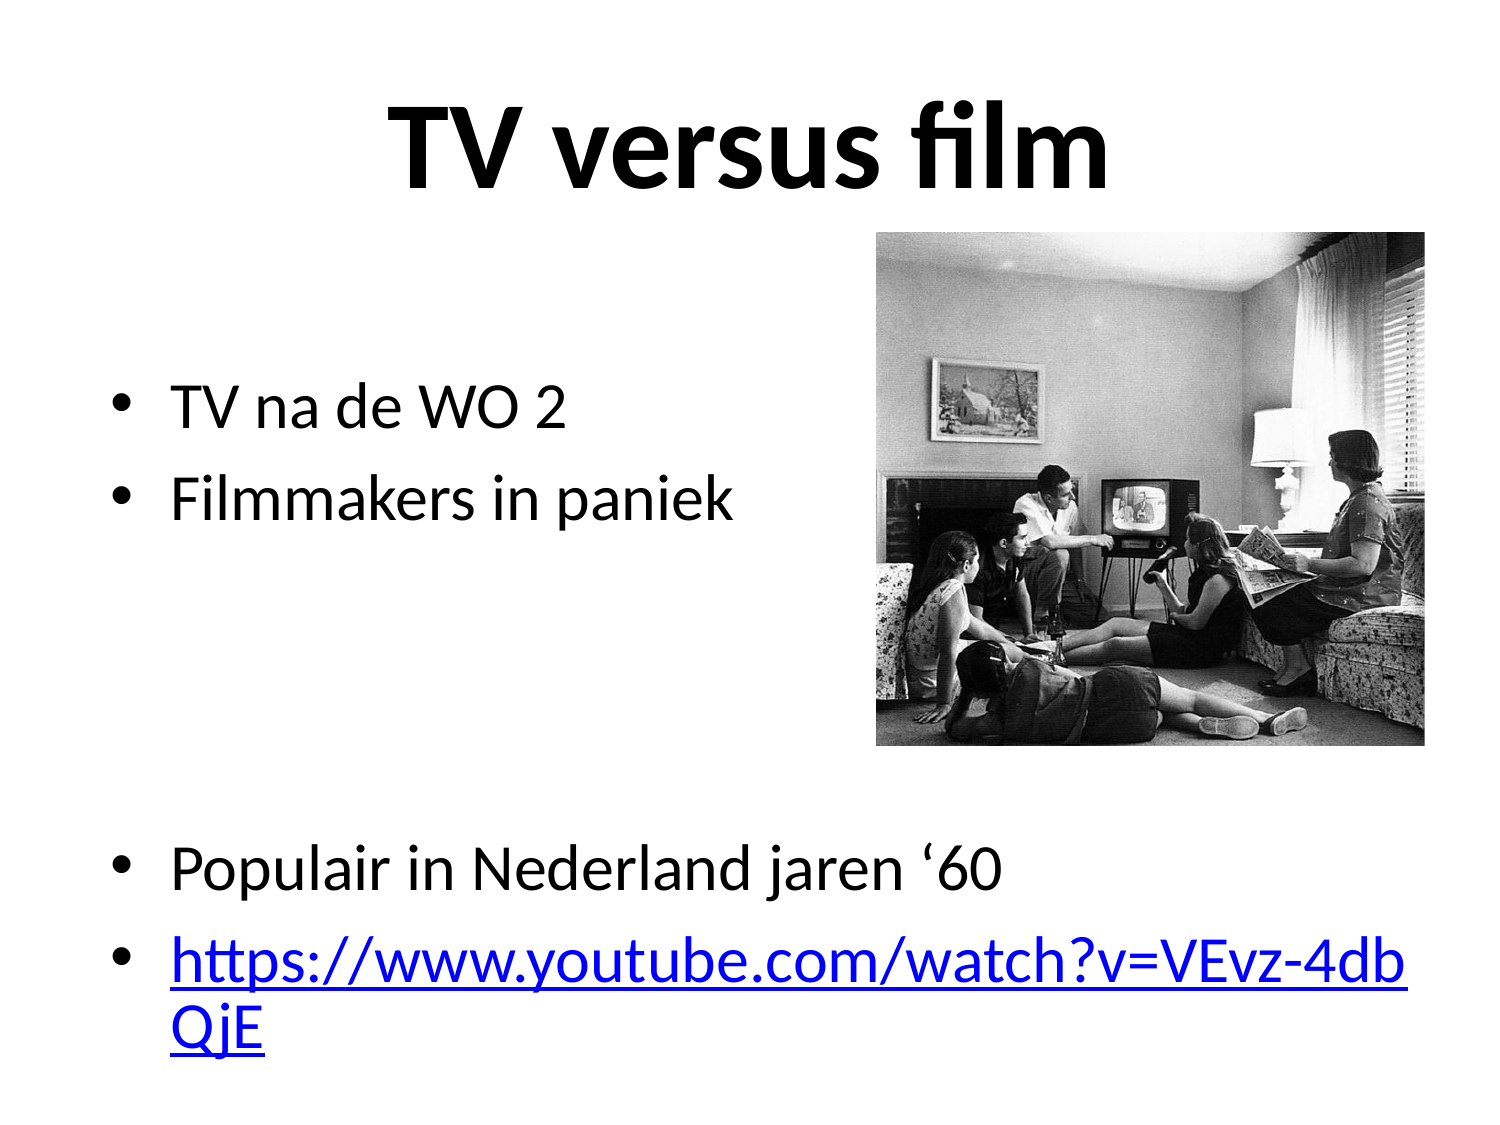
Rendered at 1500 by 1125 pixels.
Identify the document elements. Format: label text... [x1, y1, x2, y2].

title TV versus film [75, 45, 1425, 233]
list TV na de WO 2 Filmmakers in paniek Populair in Nederland jaren ‘60 https://www.youtube.com/watch?v=VEvz-4dbQjE [95, 262, 1446, 1005]
picture [876, 232, 1426, 747]
